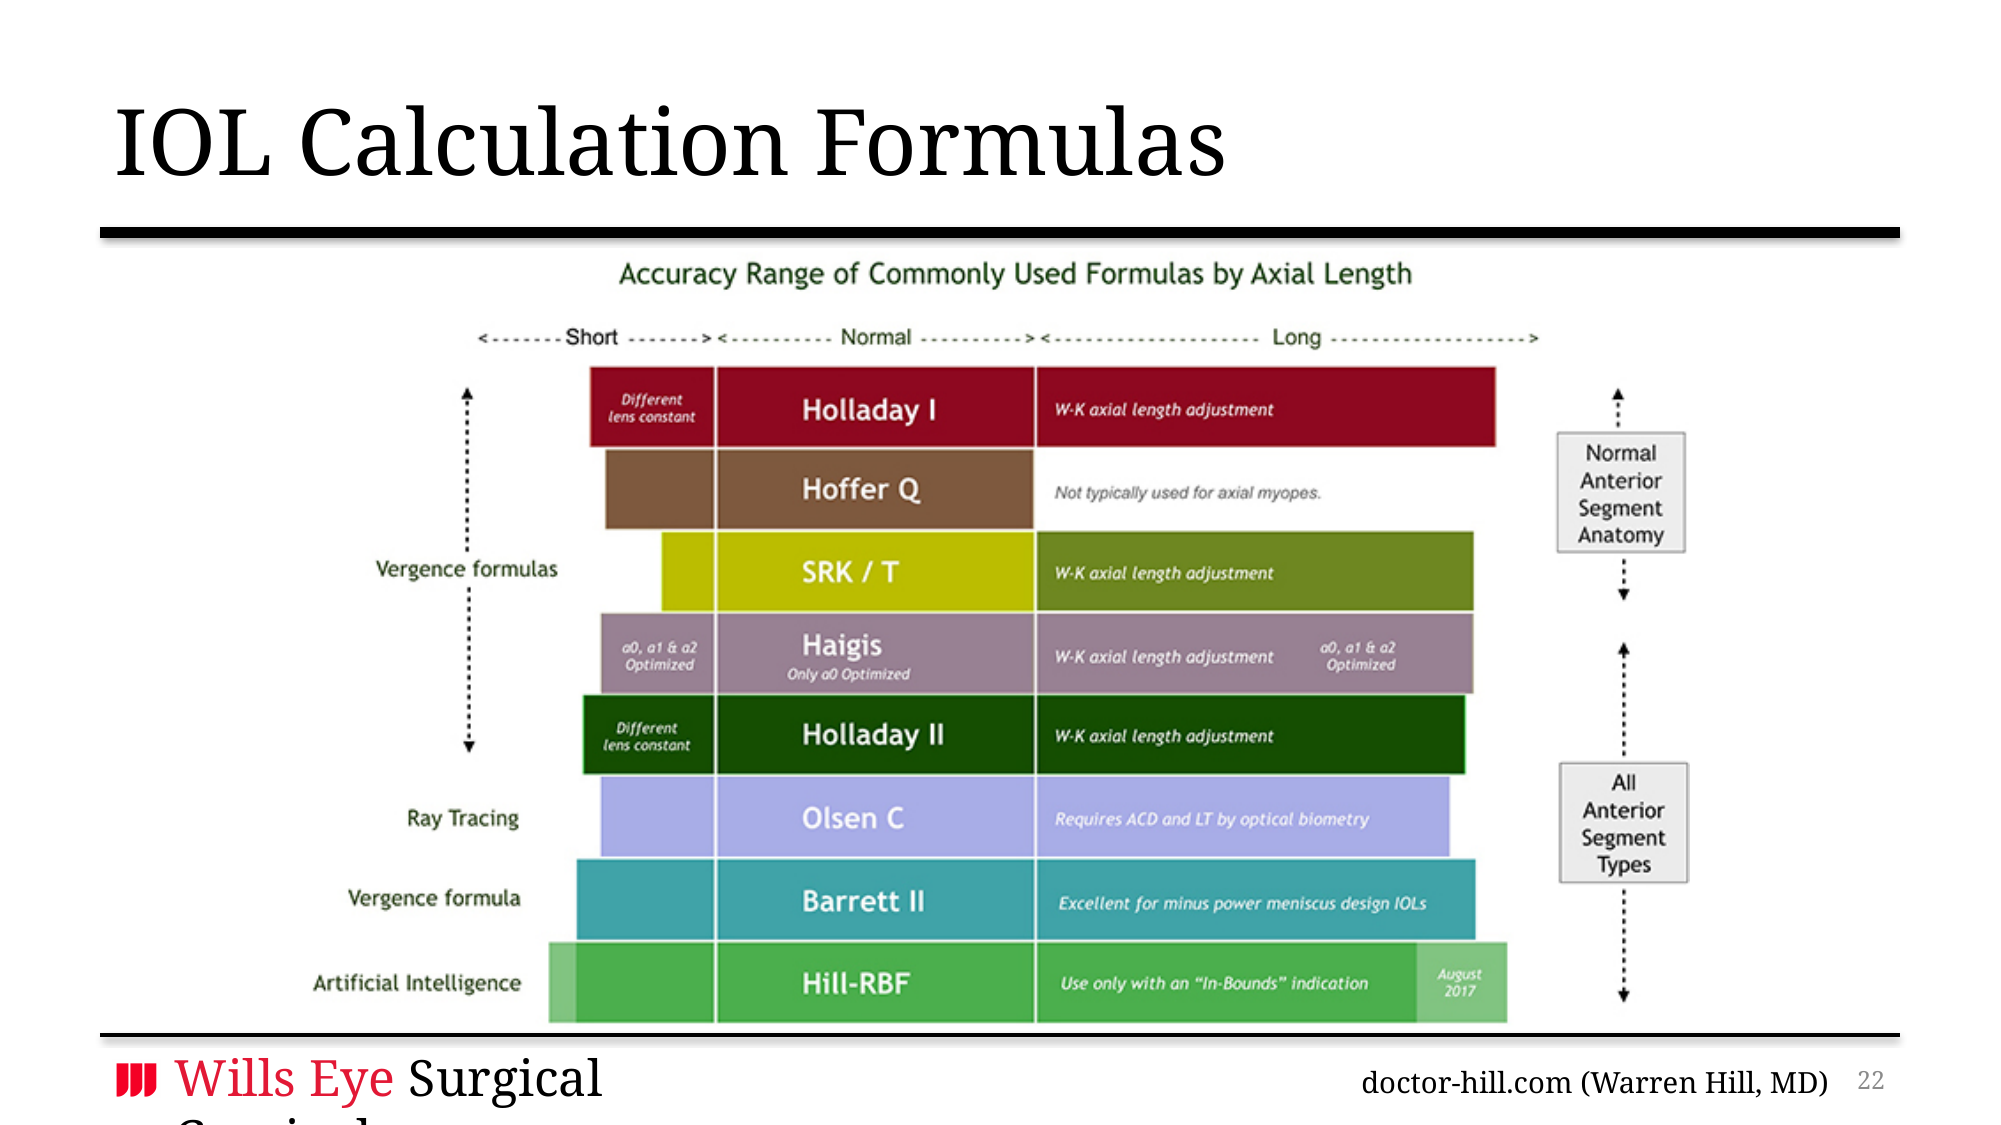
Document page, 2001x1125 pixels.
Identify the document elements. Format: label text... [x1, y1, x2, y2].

text_box doctor-hill.com (Warren Hill, MD) [1054, 1056, 1844, 1107]
picture [112, 1059, 161, 1098]
title IOL Calculation Formulas [99, 45, 1900, 233]
picture [310, 251, 1690, 1028]
slide_number 21 [1433, 1051, 1900, 1112]
